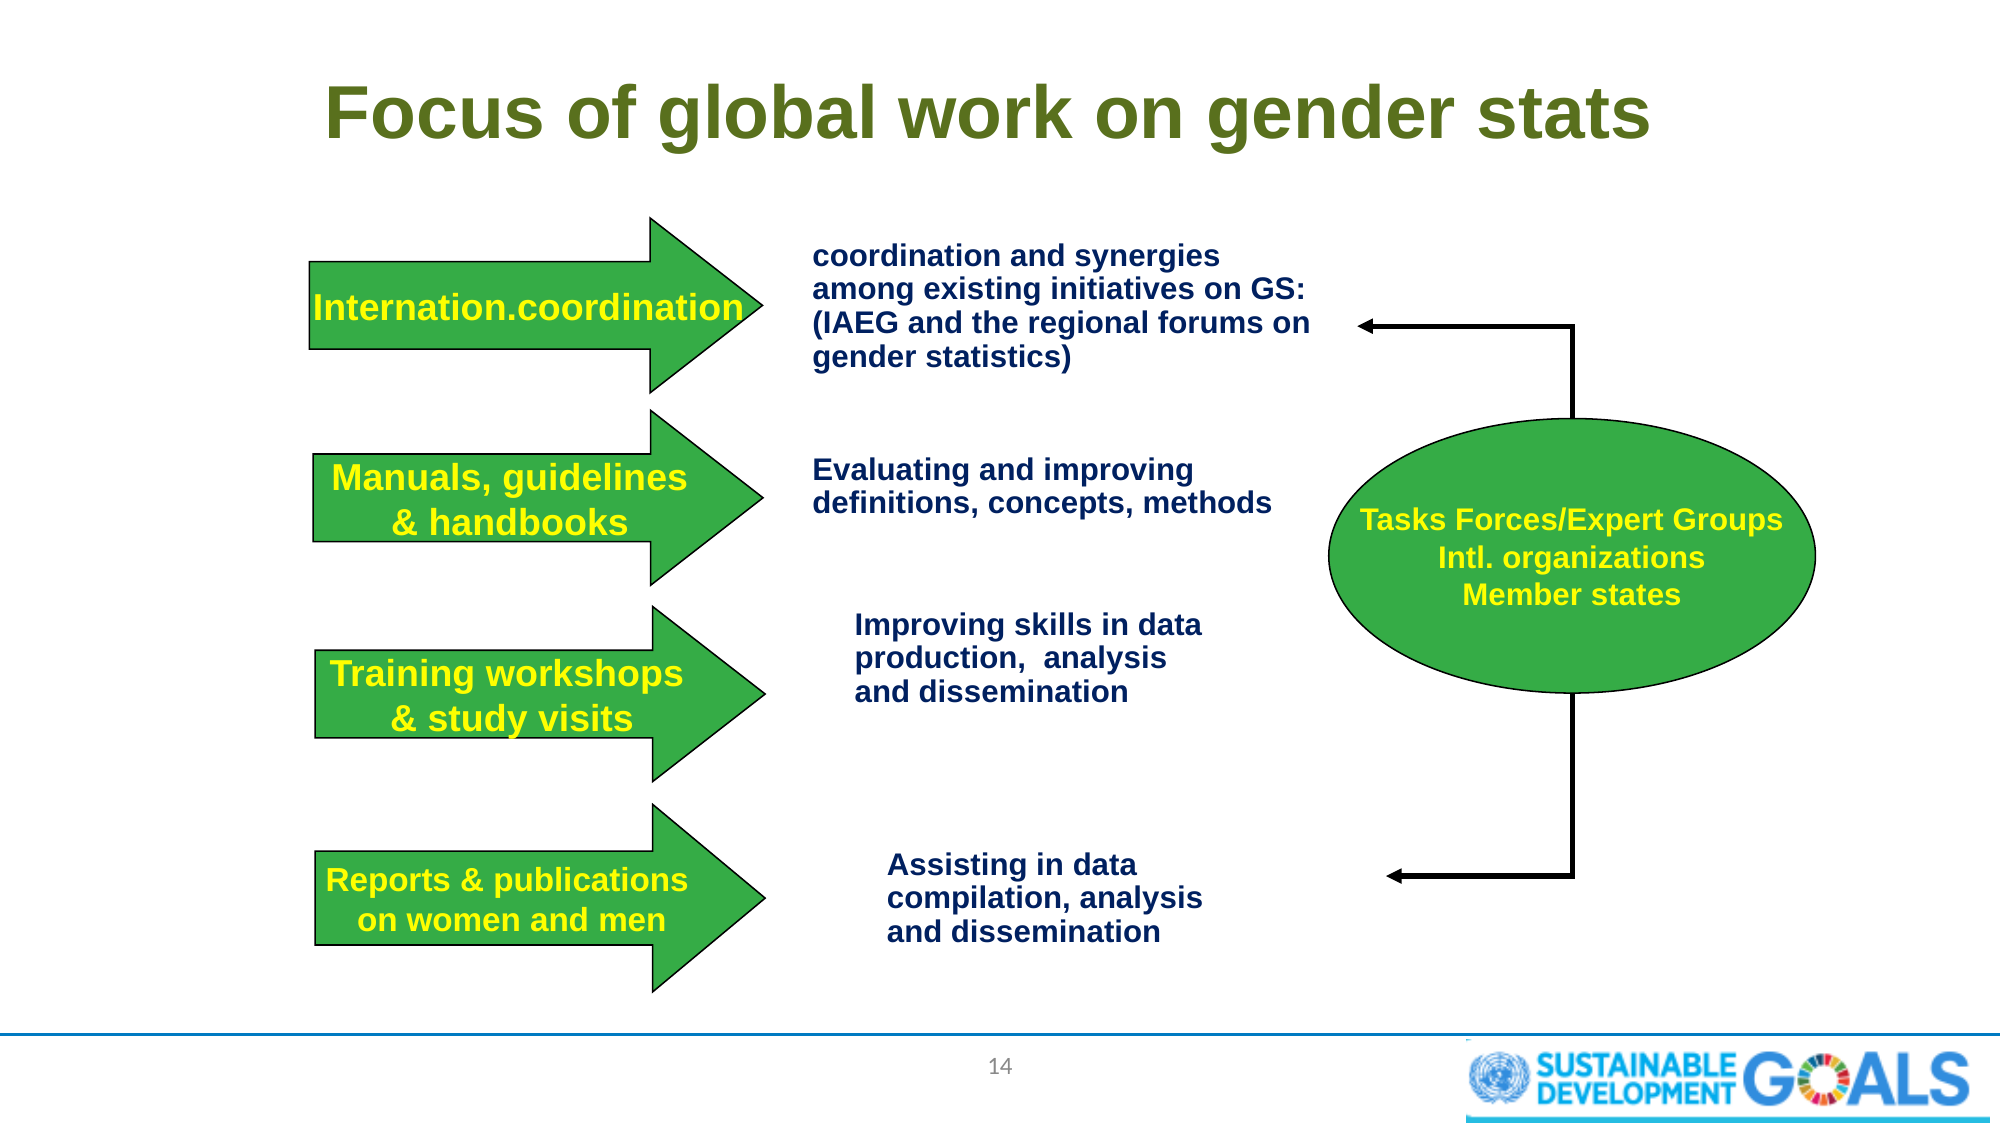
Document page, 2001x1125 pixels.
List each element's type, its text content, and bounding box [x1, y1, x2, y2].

slide_number 14 [762, 1042, 1238, 1103]
text_box Manuals, guidelines & handbooks [313, 410, 764, 586]
text_box coordination and synergies among existing initiatives on GS: (IAEG and the regional forums on gender statistics) [783, 239, 1319, 369]
text_box Reports & publications on women and men [315, 804, 766, 992]
text_box Training workshops & study visits [315, 606, 766, 782]
picture [1466, 1039, 1990, 1123]
text_box Assisting in data compilation, analysis and dissemination [815, 840, 1266, 957]
title Focus of global work on gender stats [324, 63, 1675, 163]
list Evaluating and improving definitions, concepts, methods [783, 453, 1295, 529]
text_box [1328, 325, 1816, 877]
text_box Internation.coordination [309, 217, 763, 393]
text_box Improving skills in data production, analysis and dissemination [783, 601, 1234, 717]
